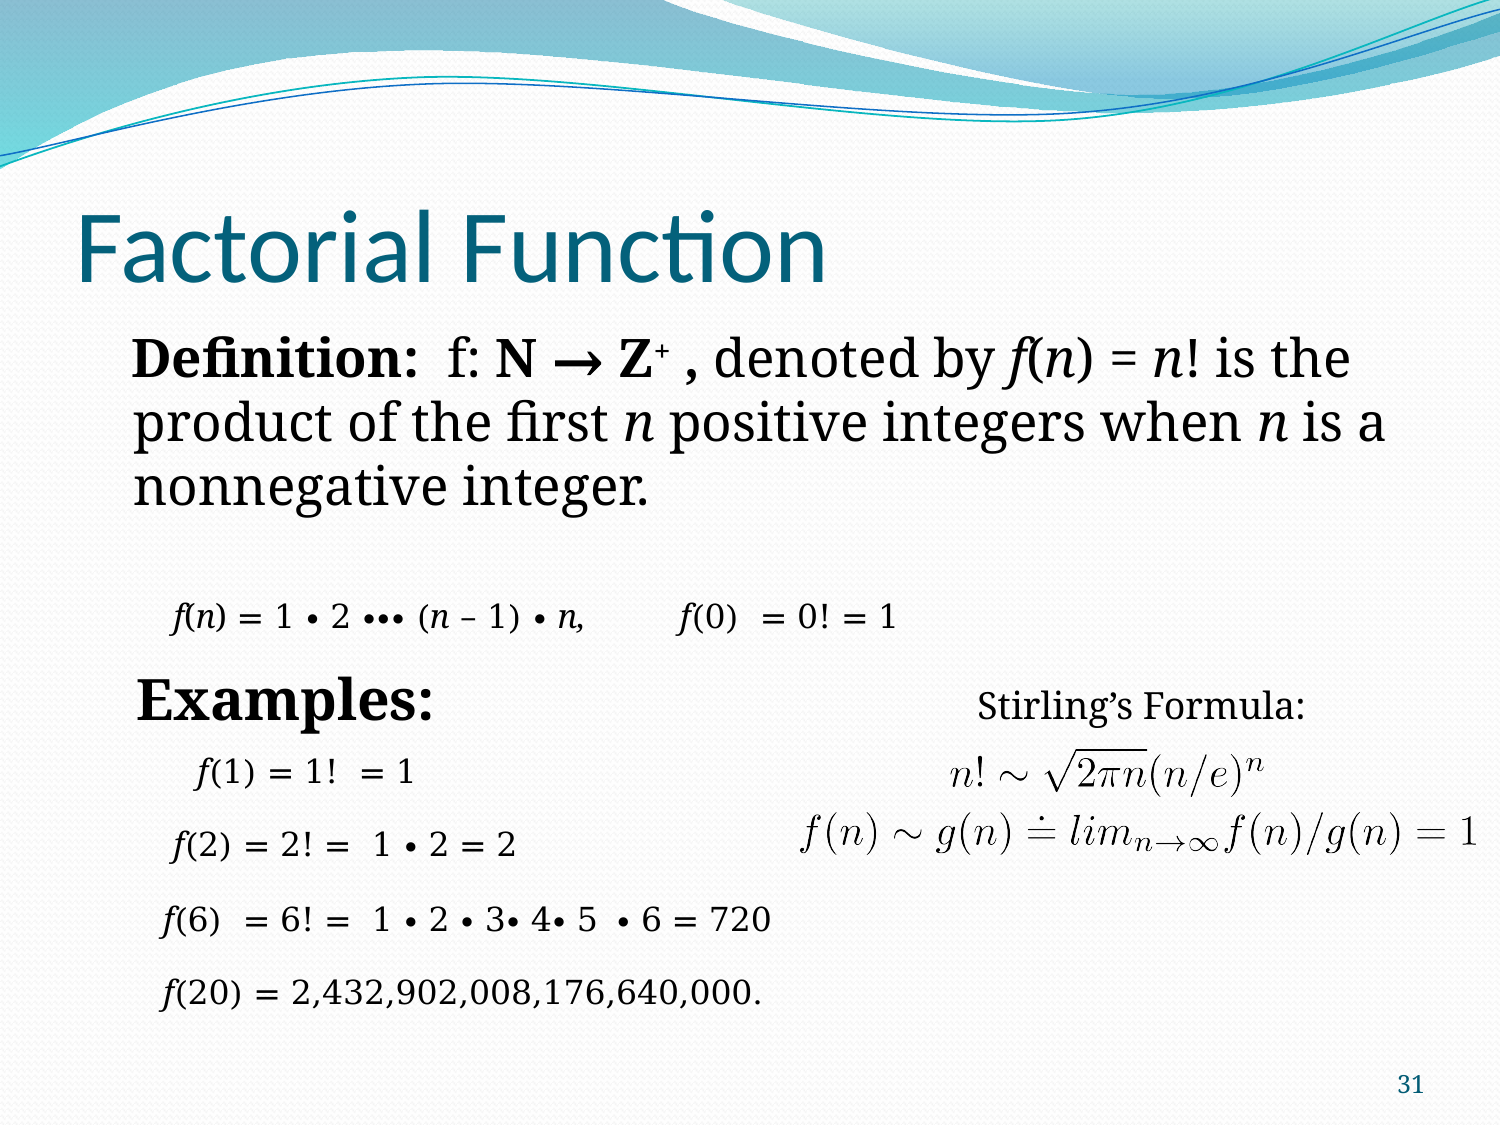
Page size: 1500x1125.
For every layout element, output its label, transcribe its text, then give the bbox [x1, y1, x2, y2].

slide_number 31 [1299, 1042, 1425, 1103]
slide_number 49 [793, 814, 1425, 866]
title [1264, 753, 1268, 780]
title Factorial Function [75, 115, 1425, 303]
picture [799, 812, 1477, 855]
list Definition: f: N → Z+ , denoted by f(n) = n! is the product of the first n positive integers when n is a nonnegative integer. f(n) = 1 ∙ 2 ∙∙∙ (n – 1) ∙ n, f(0) = 0! = 1 Examples: f(1) = 1! = 1 f(2) = 2! = 1 ∙ 2 = 2 f(6) = 6! = 1 ∙ 2 ∙ 3∙ 4∙ 5 ∙ 6 = 720 f(20) = 2,432,902,008,176,640,000. [75, 317, 1425, 1038]
slide_number 49 [943, 751, 1268, 808]
text_box Stirling’s Formula: [962, 674, 1450, 780]
picture [949, 749, 1264, 797]
